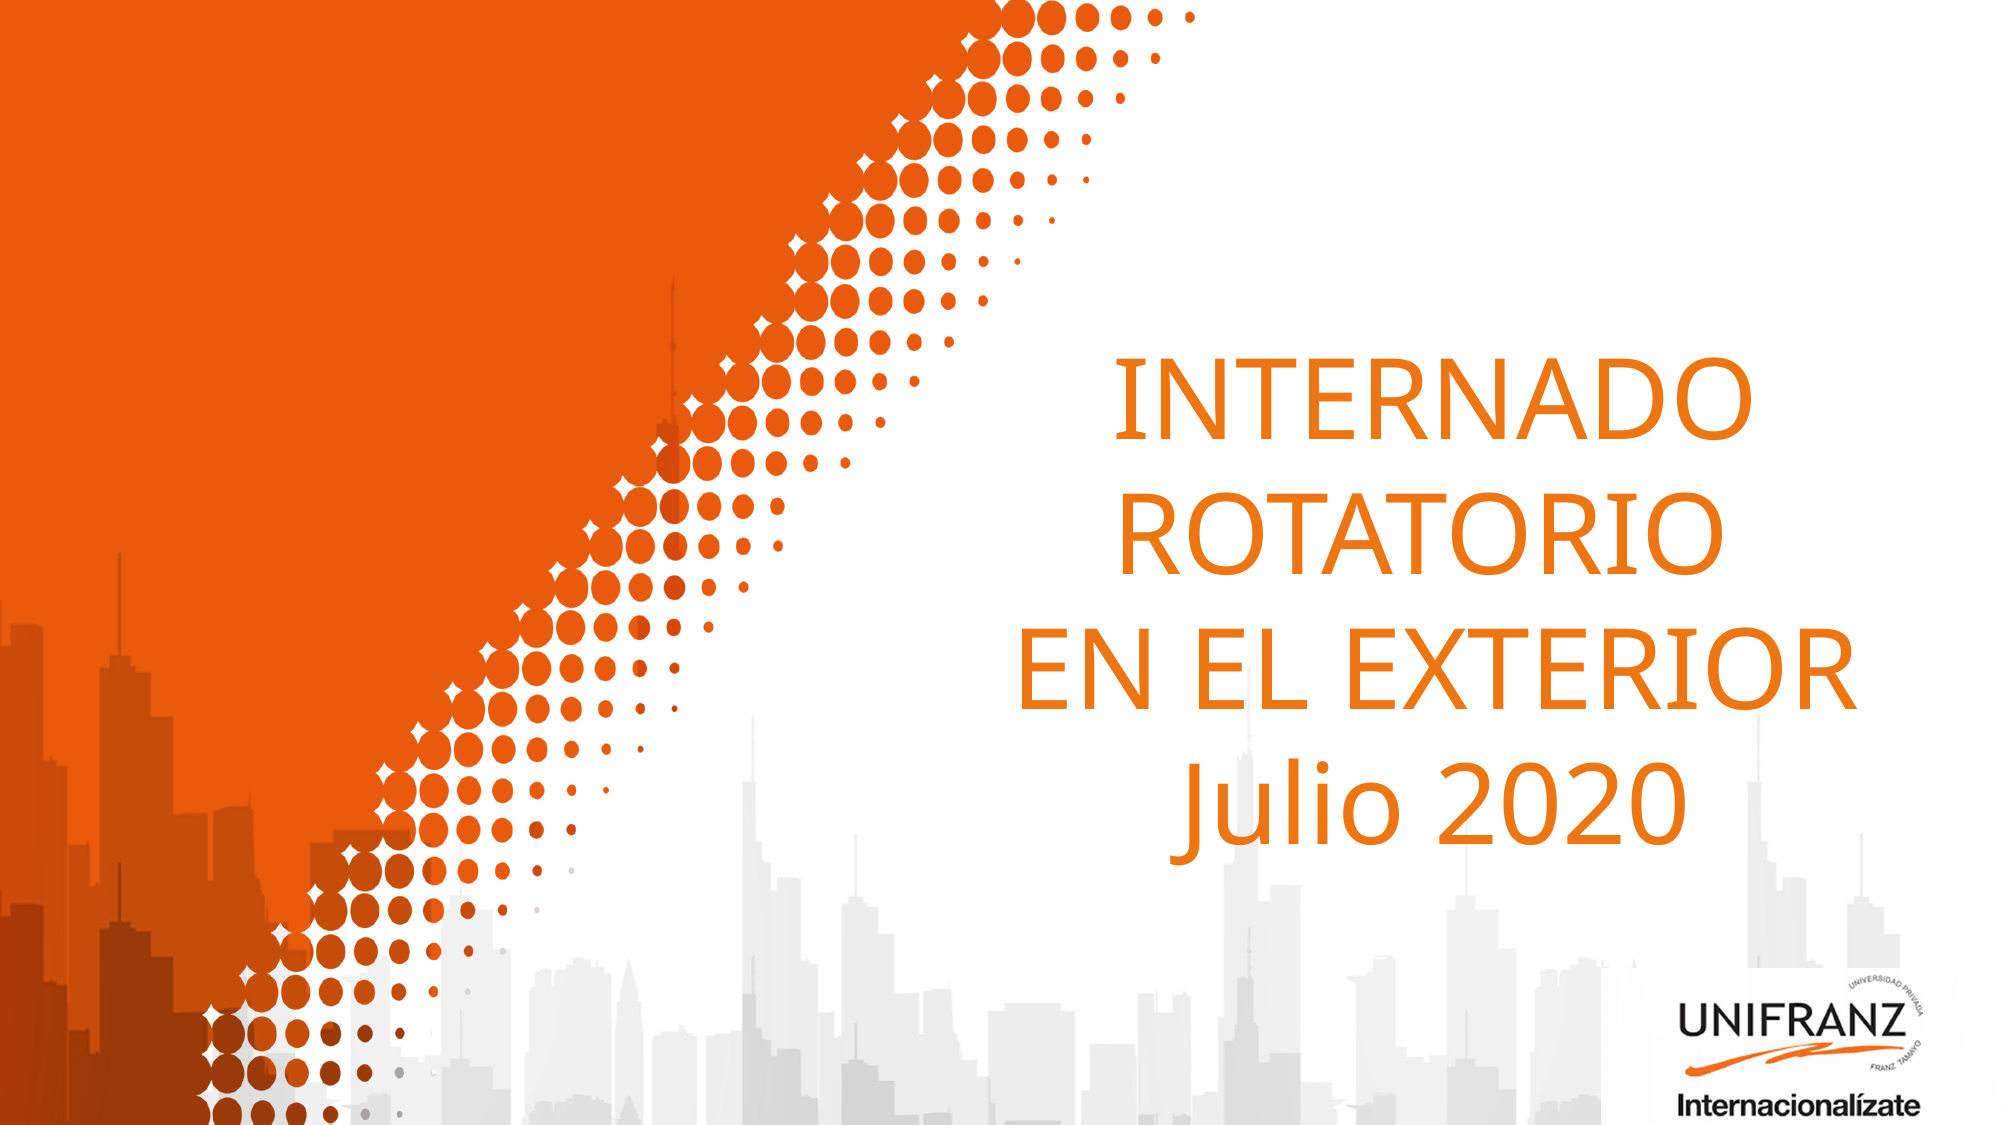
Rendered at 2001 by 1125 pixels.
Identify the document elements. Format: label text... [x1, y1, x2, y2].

text_box INTERNADO ROTATORIO EN EL EXTERIOR Julio 2020 [1704, 319, 1943, 875]
picture [0, 0, 2001, 1125]
